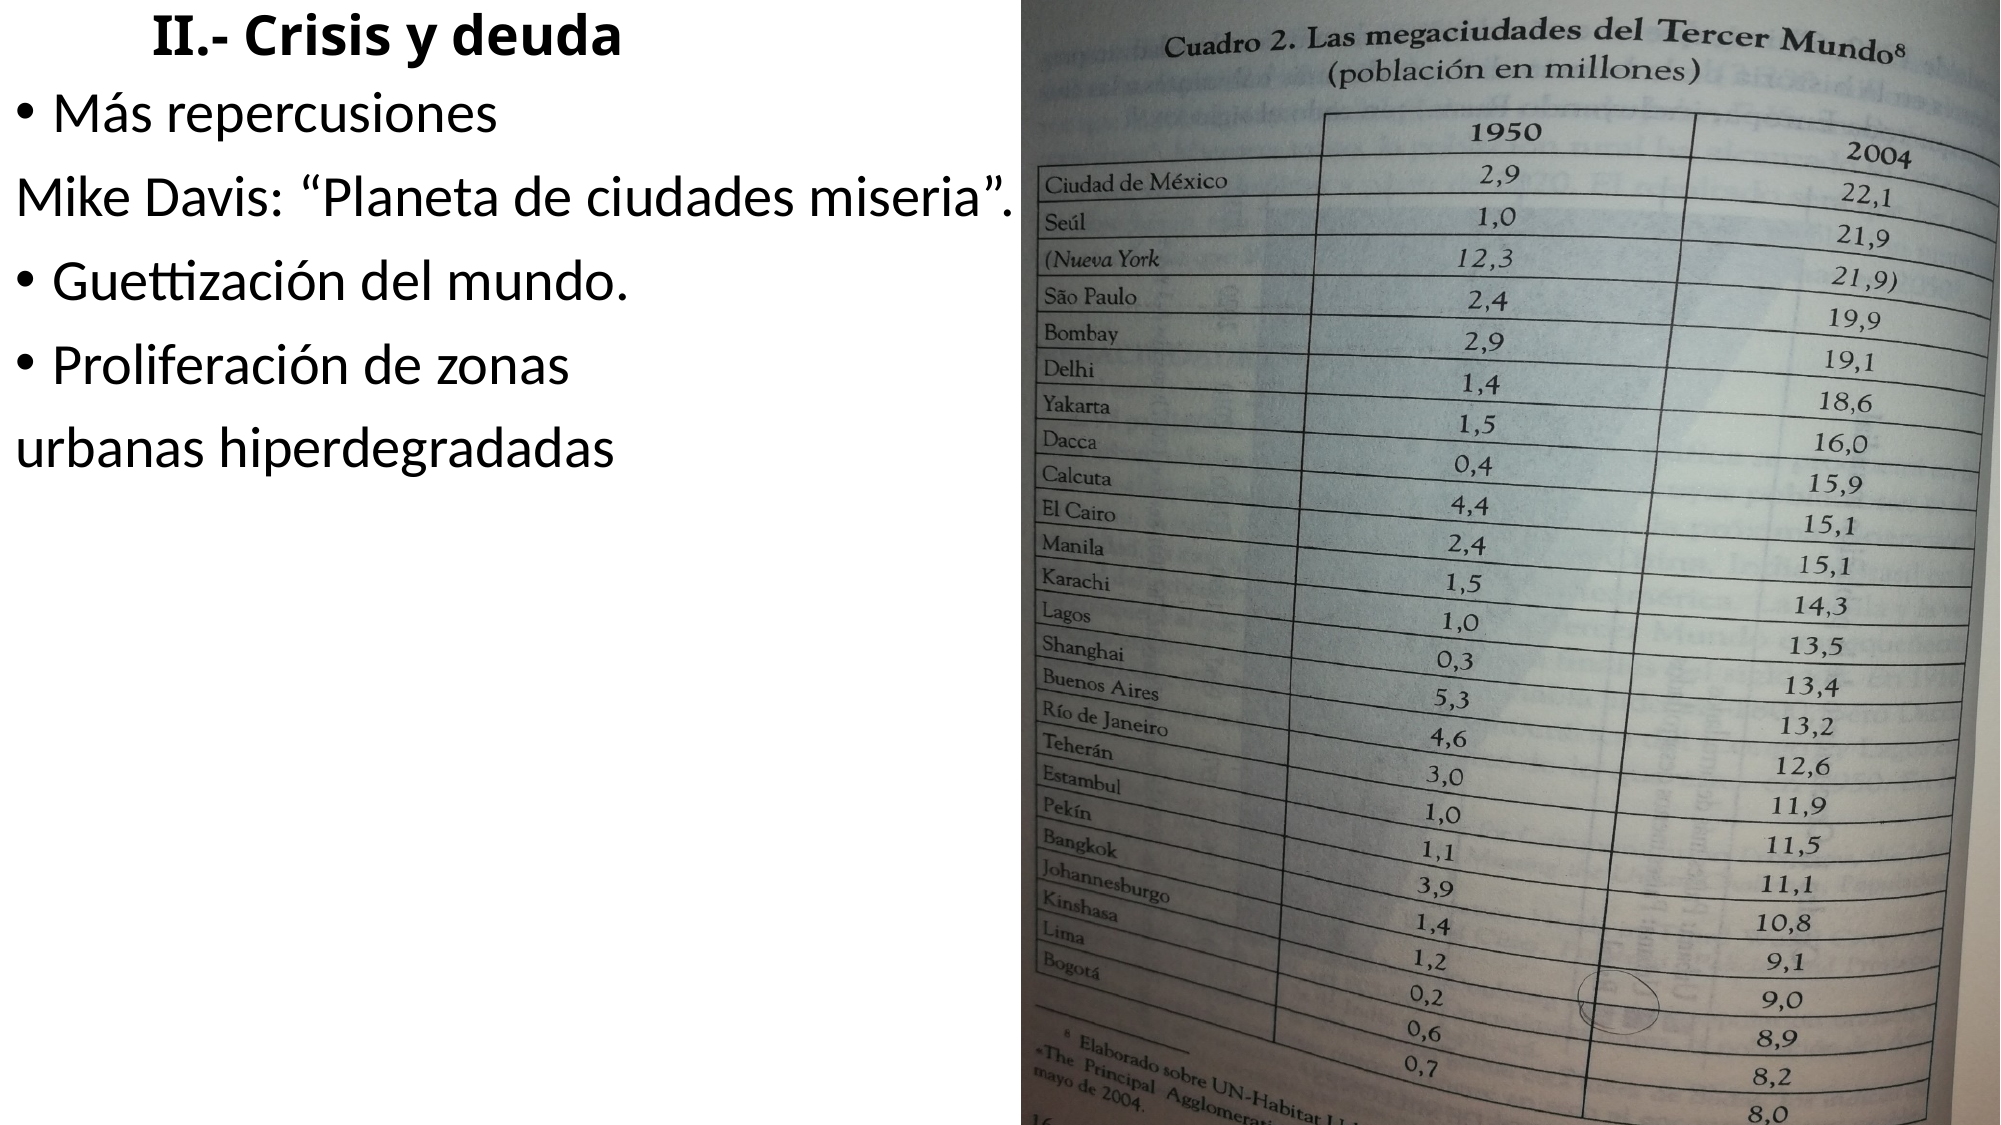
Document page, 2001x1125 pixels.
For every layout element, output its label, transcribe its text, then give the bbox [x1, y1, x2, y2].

picture [1021, 0, 2000, 1125]
list Más repercusiones Mike Davis: “Planeta de ciudades miseria”. Guettización del mundo. Proliferación de zonas urbanas hiperdegradadas [0, 74, 1021, 1111]
title II.- Crisis y deuda [137, 0, 1021, 74]
